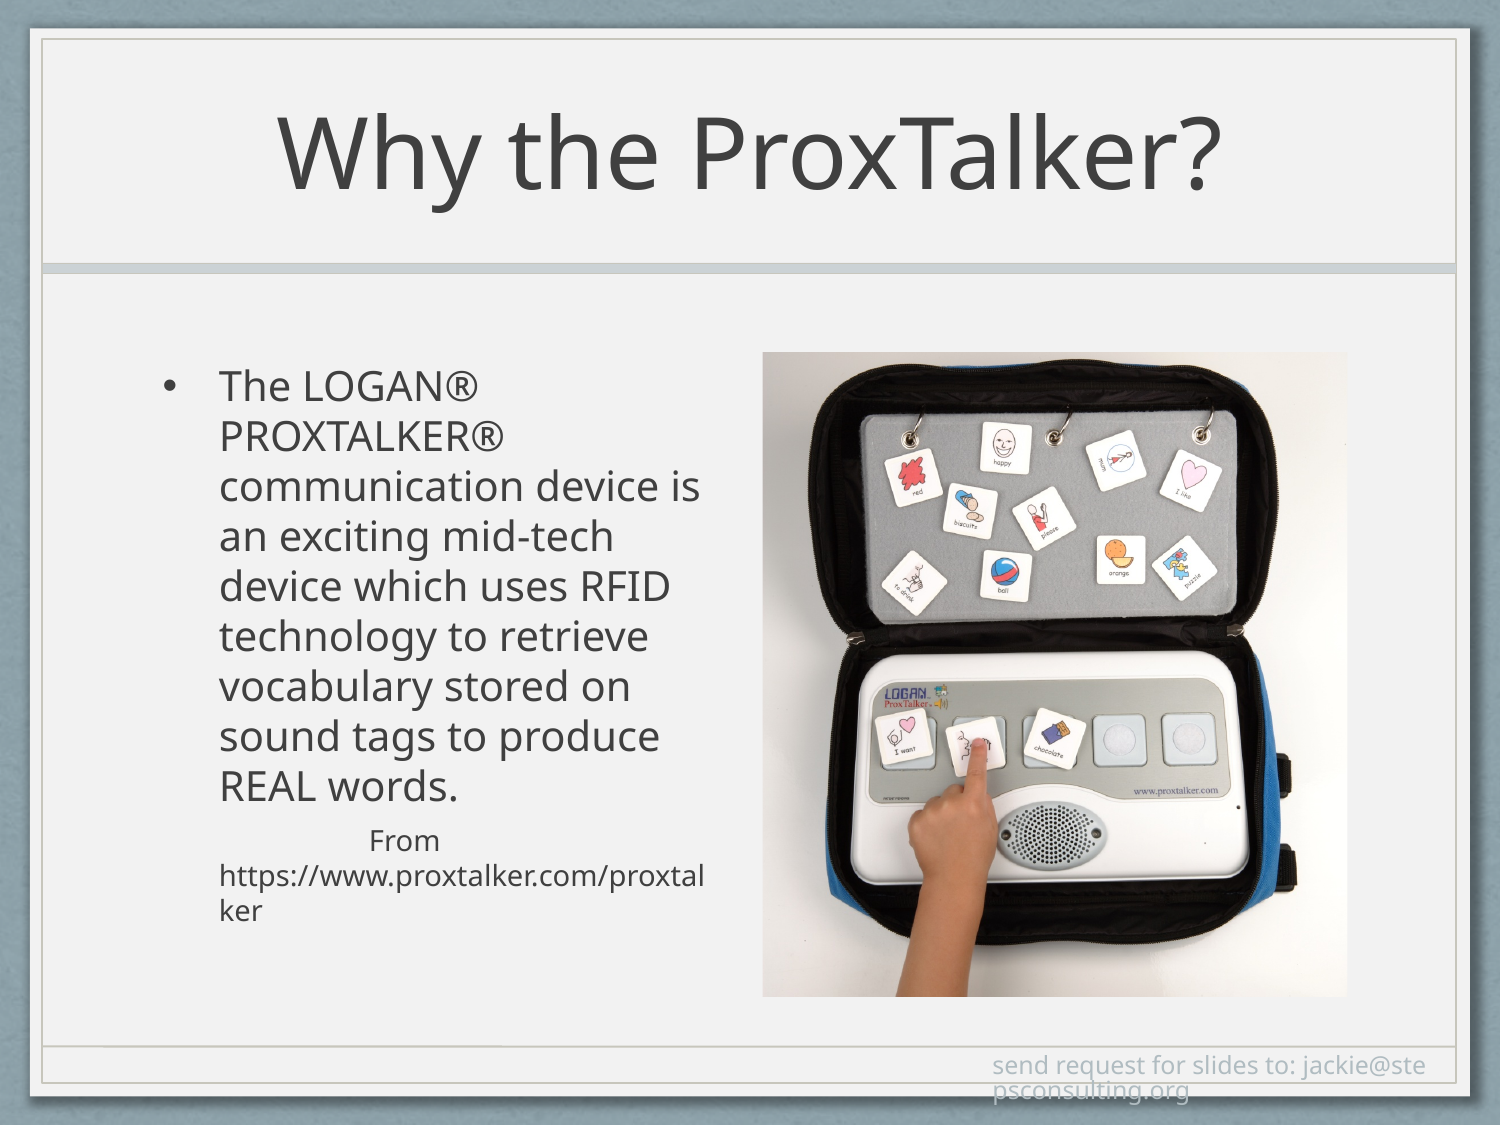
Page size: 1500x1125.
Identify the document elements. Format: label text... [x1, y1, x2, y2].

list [761, 351, 1348, 998]
list The LOGAN® PROXTALKER® communication device is an exciting mid-tech device which uses RFID technology to retrieve vocabulary stored on sound tags to produce REAL words. From https://www.proxtalker.com/proxtalker [147, 352, 733, 997]
footer send request for slides to: jackie@stepsconsulting.org [977, 1045, 1453, 1088]
title Why the ProxTalker? [147, 40, 1353, 260]
